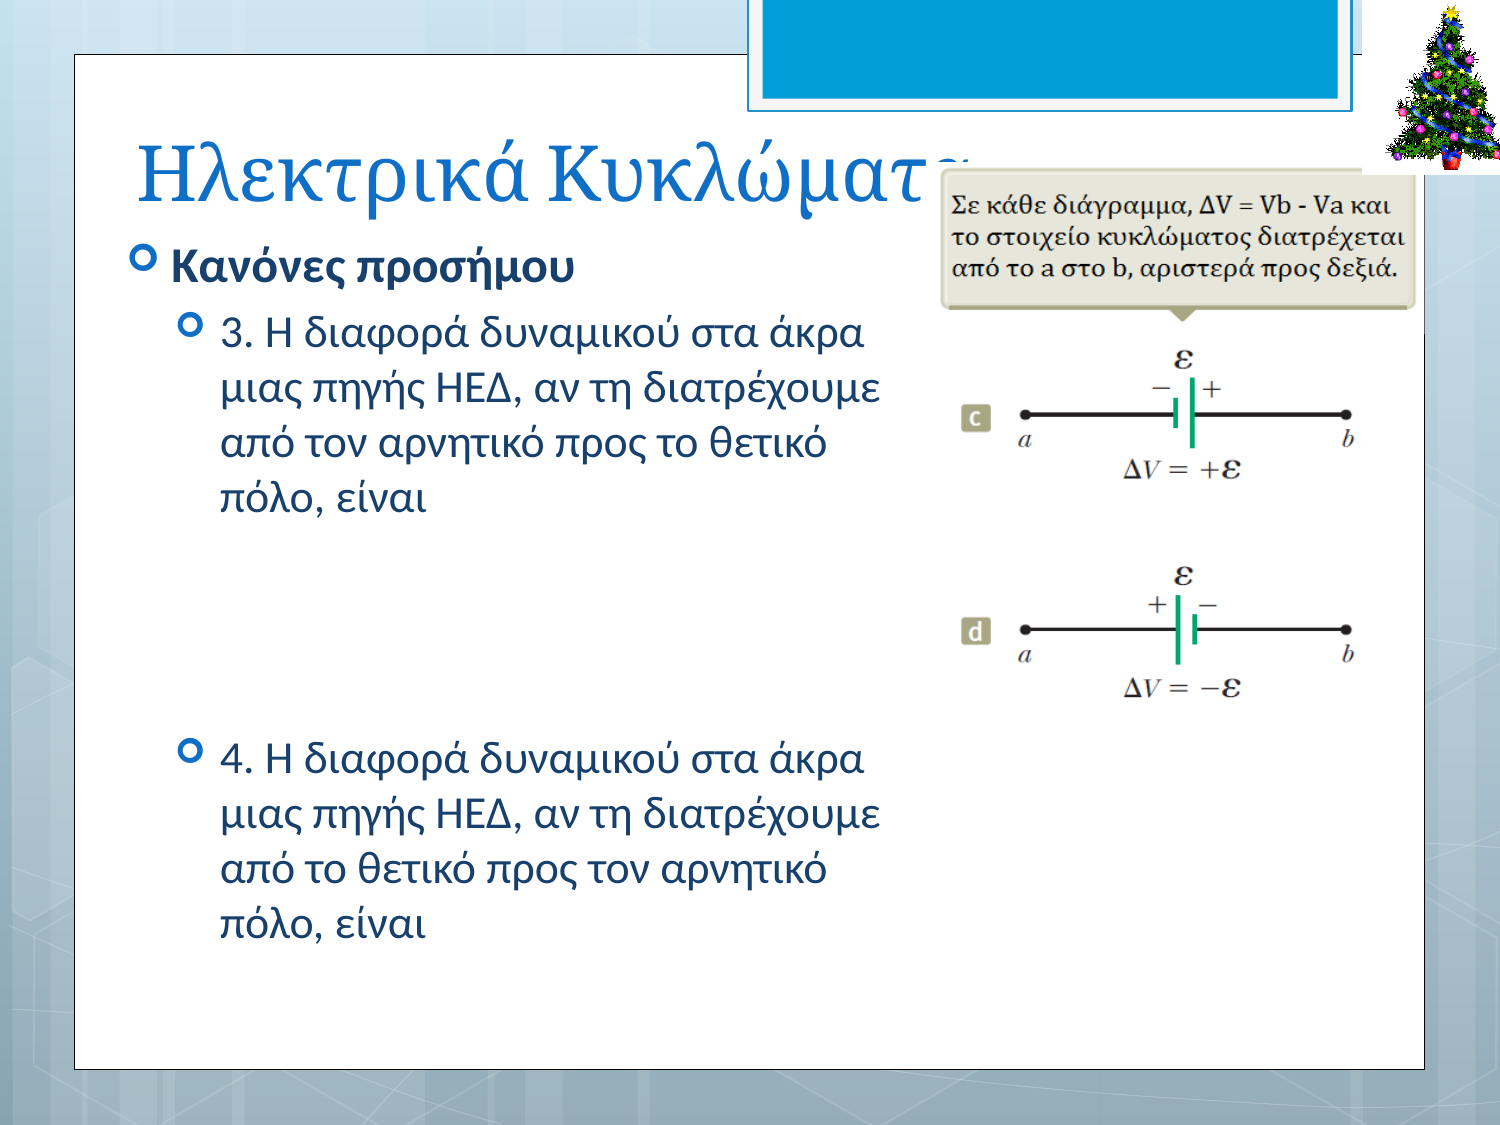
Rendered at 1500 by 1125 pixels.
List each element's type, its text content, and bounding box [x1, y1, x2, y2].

title Ηλεκτρικά Κυκλώματα [121, 116, 1338, 225]
picture [1362, 0, 1500, 176]
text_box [917, 162, 1425, 738]
